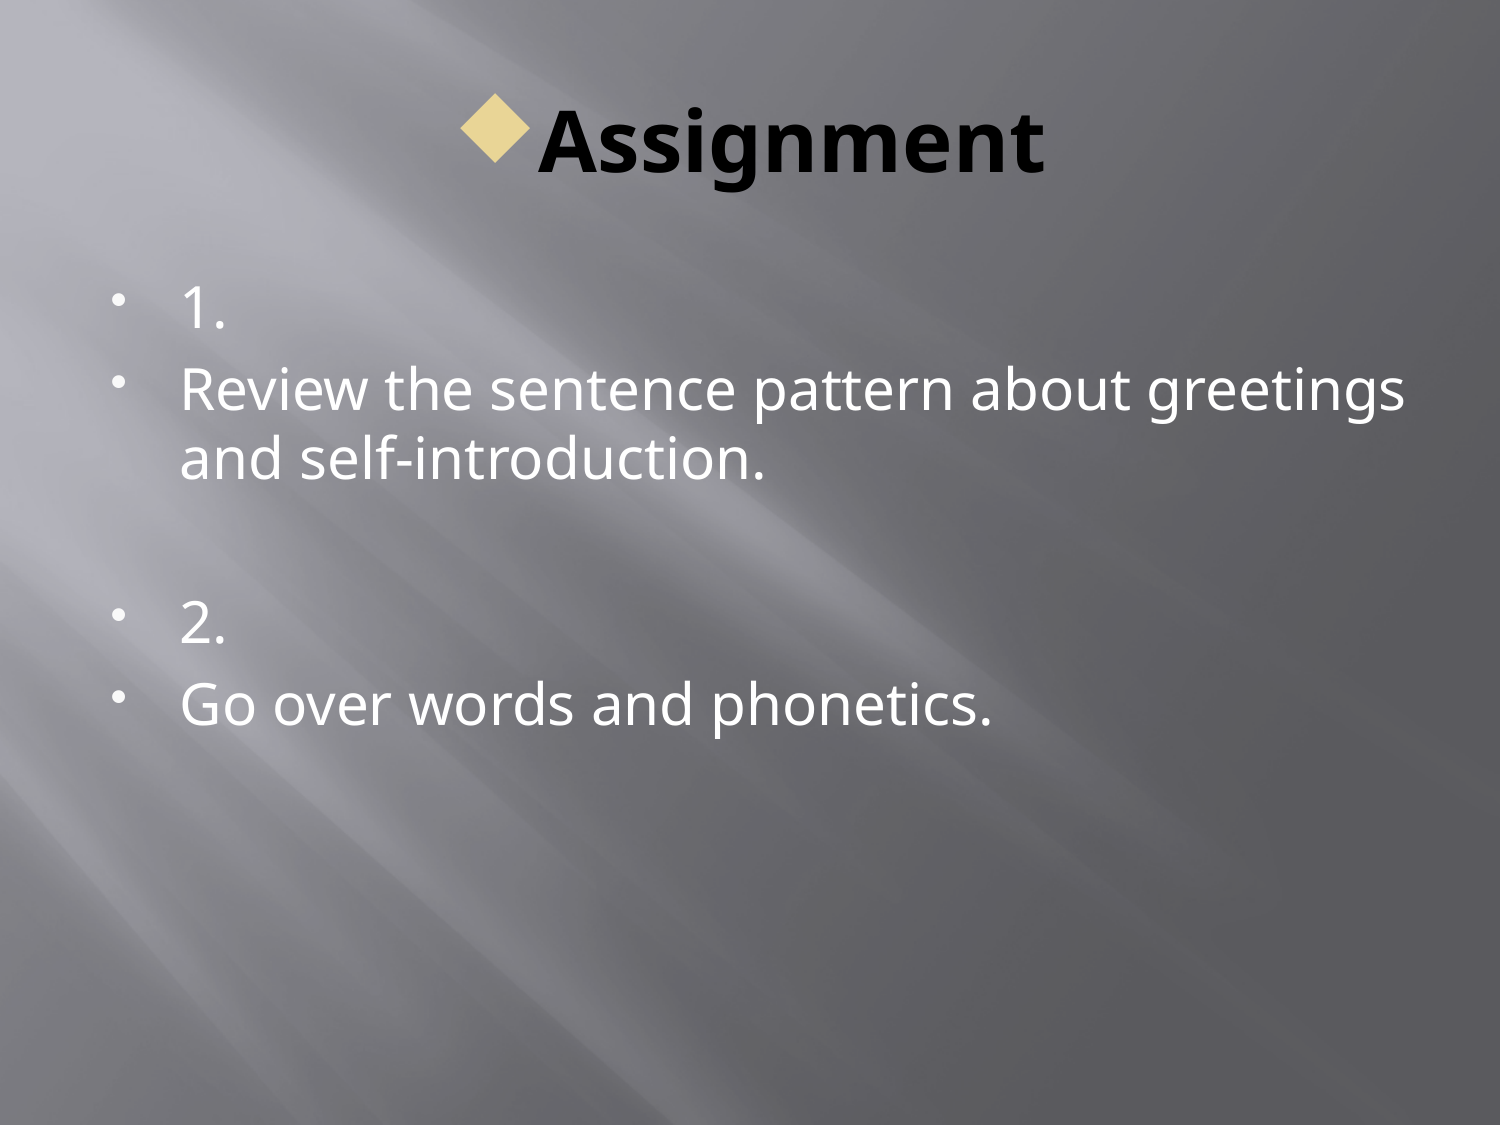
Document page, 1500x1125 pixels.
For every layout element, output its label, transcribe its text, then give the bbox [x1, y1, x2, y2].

title Assignment [75, 45, 1425, 233]
list 1. Review the sentence pattern about greetings and self-introduction. 2. Go over words and phonetics. [75, 262, 1425, 1035]
